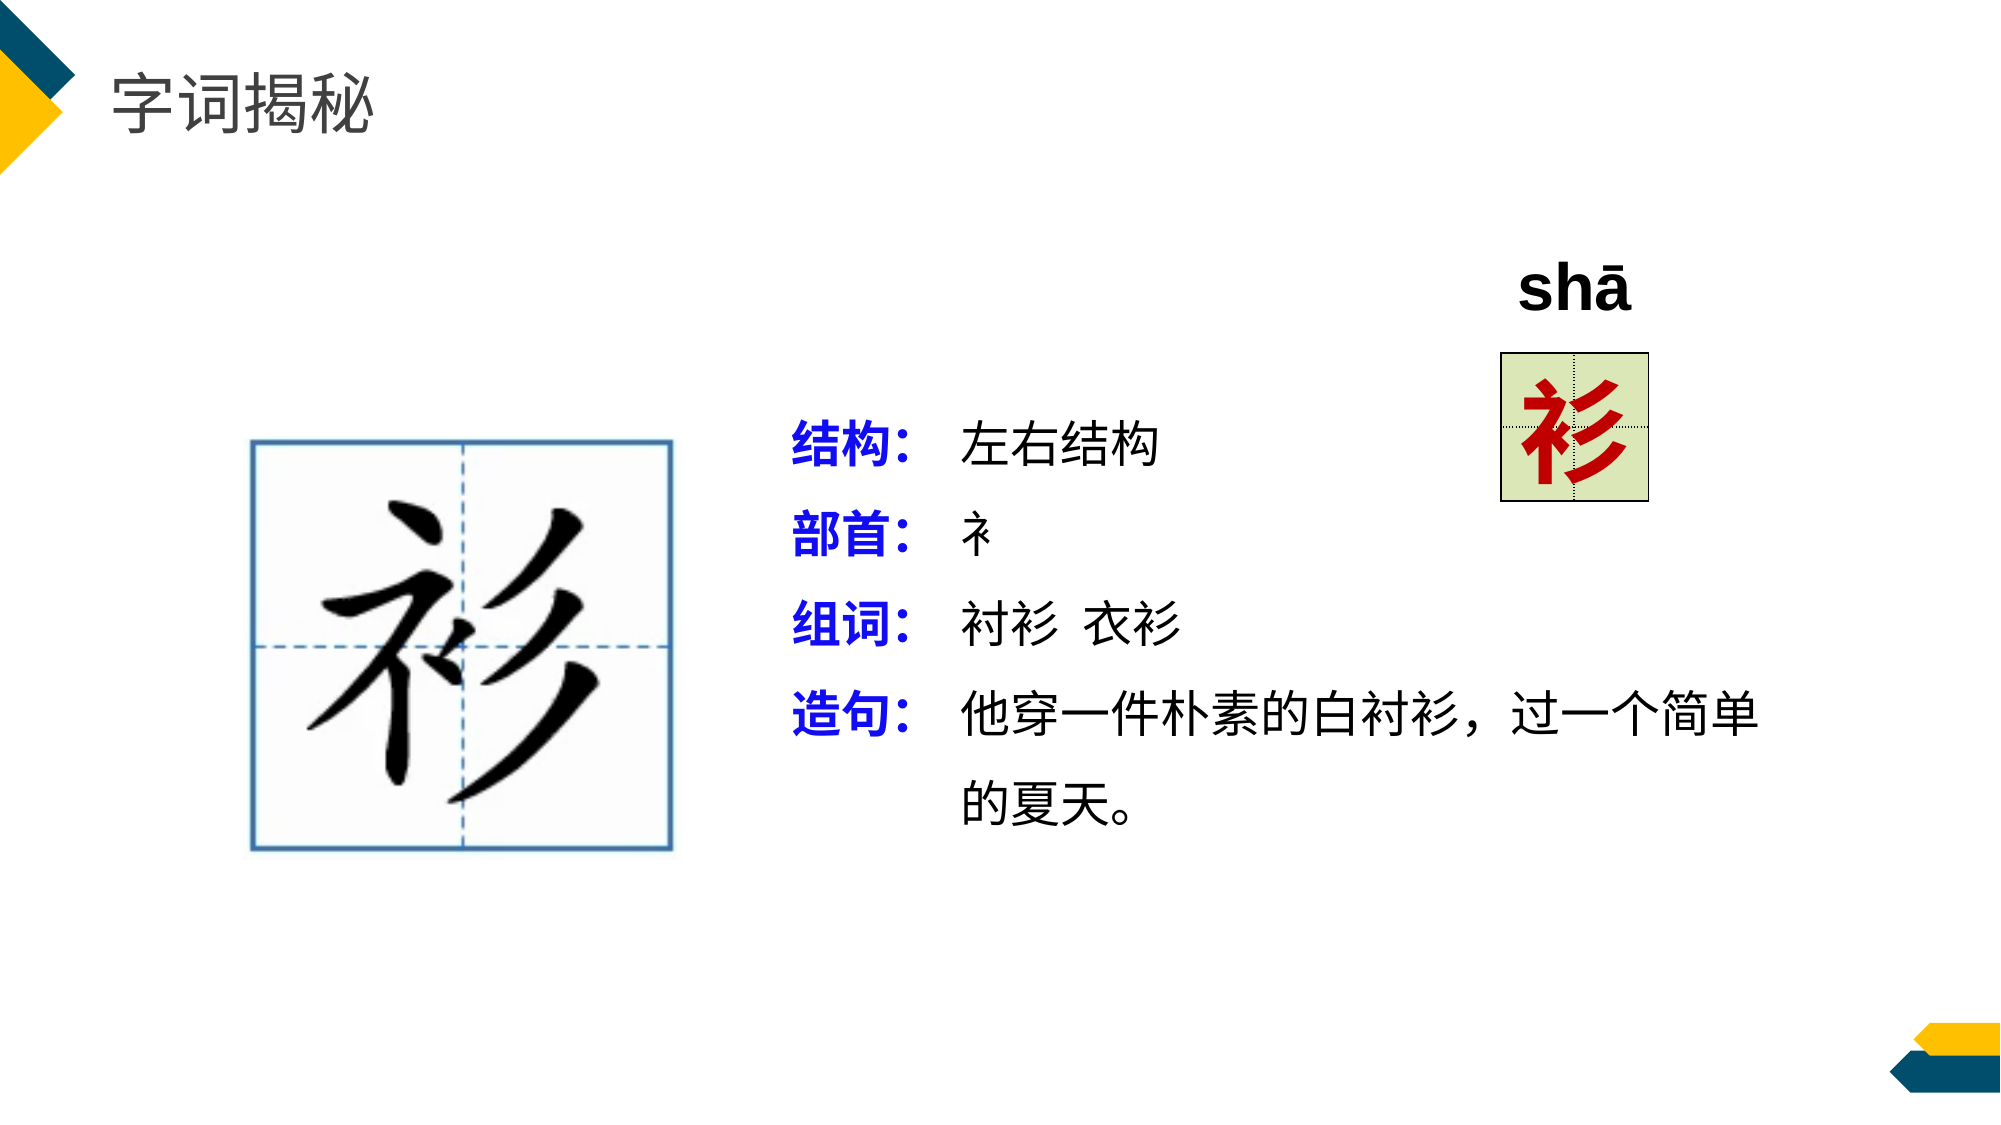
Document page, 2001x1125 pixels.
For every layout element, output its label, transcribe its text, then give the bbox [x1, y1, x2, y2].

text_box shān [1502, 236, 1668, 374]
text_box 左右结构 衤 衬衫 衣衫 他穿一件朴素的白衬衫，过一个简单的夏天。 [945, 374, 1794, 840]
text_box 字词揭秘 [94, 54, 772, 150]
text_box 结构： 部首： 组词： 造句： [776, 374, 945, 750]
text_box 衫 [1504, 354, 1648, 505]
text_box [242, 437, 683, 861]
